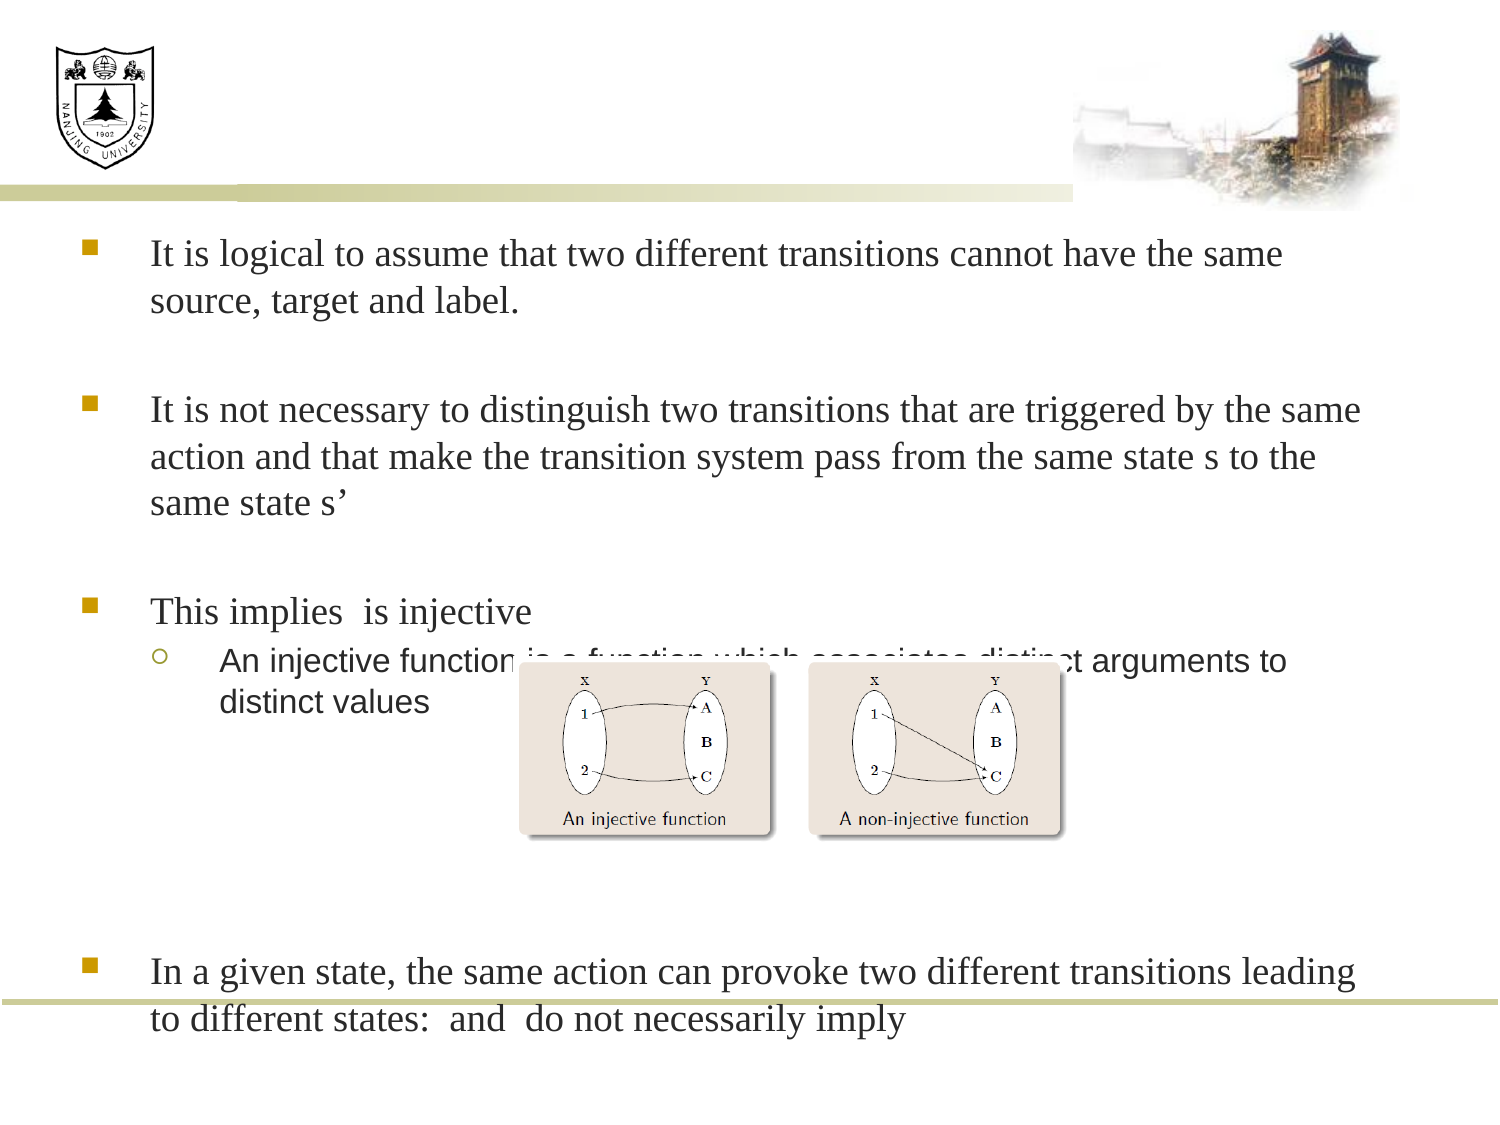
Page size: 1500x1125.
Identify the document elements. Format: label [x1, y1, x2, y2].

picture [2, 999, 1498, 1005]
picture [513, 656, 1067, 845]
picture [50, 42, 160, 173]
picture [1073, 30, 1400, 211]
